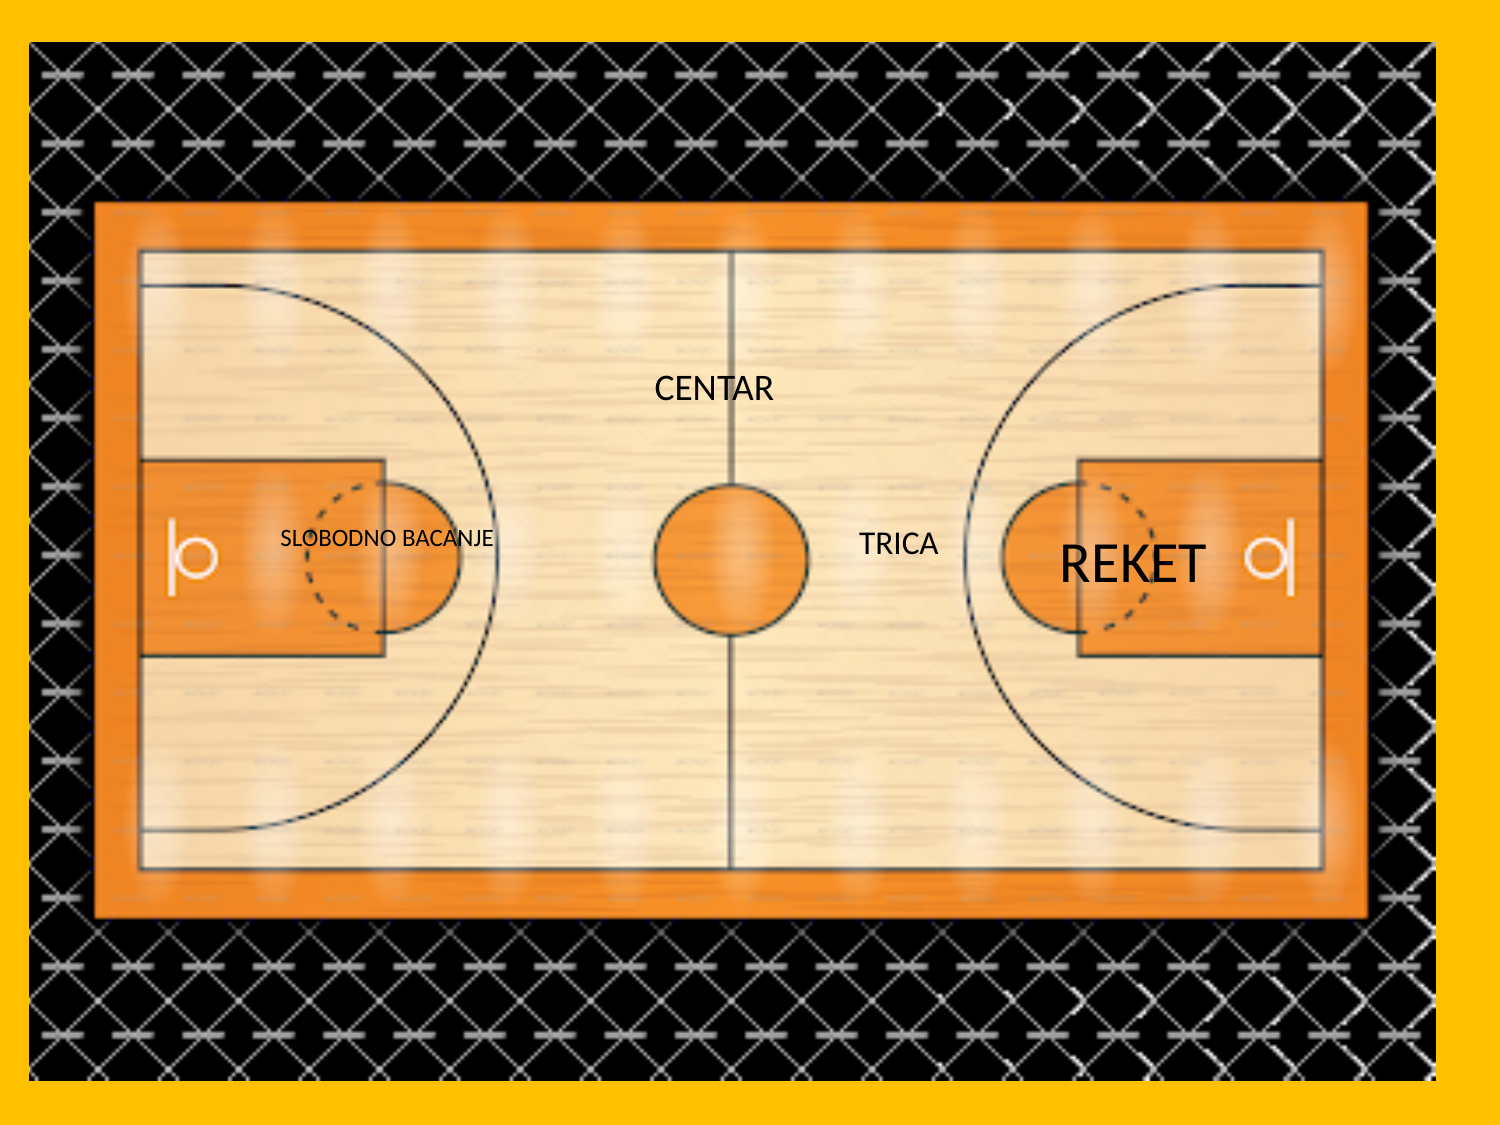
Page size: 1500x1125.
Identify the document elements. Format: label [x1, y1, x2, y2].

list [29, 42, 1436, 1081]
